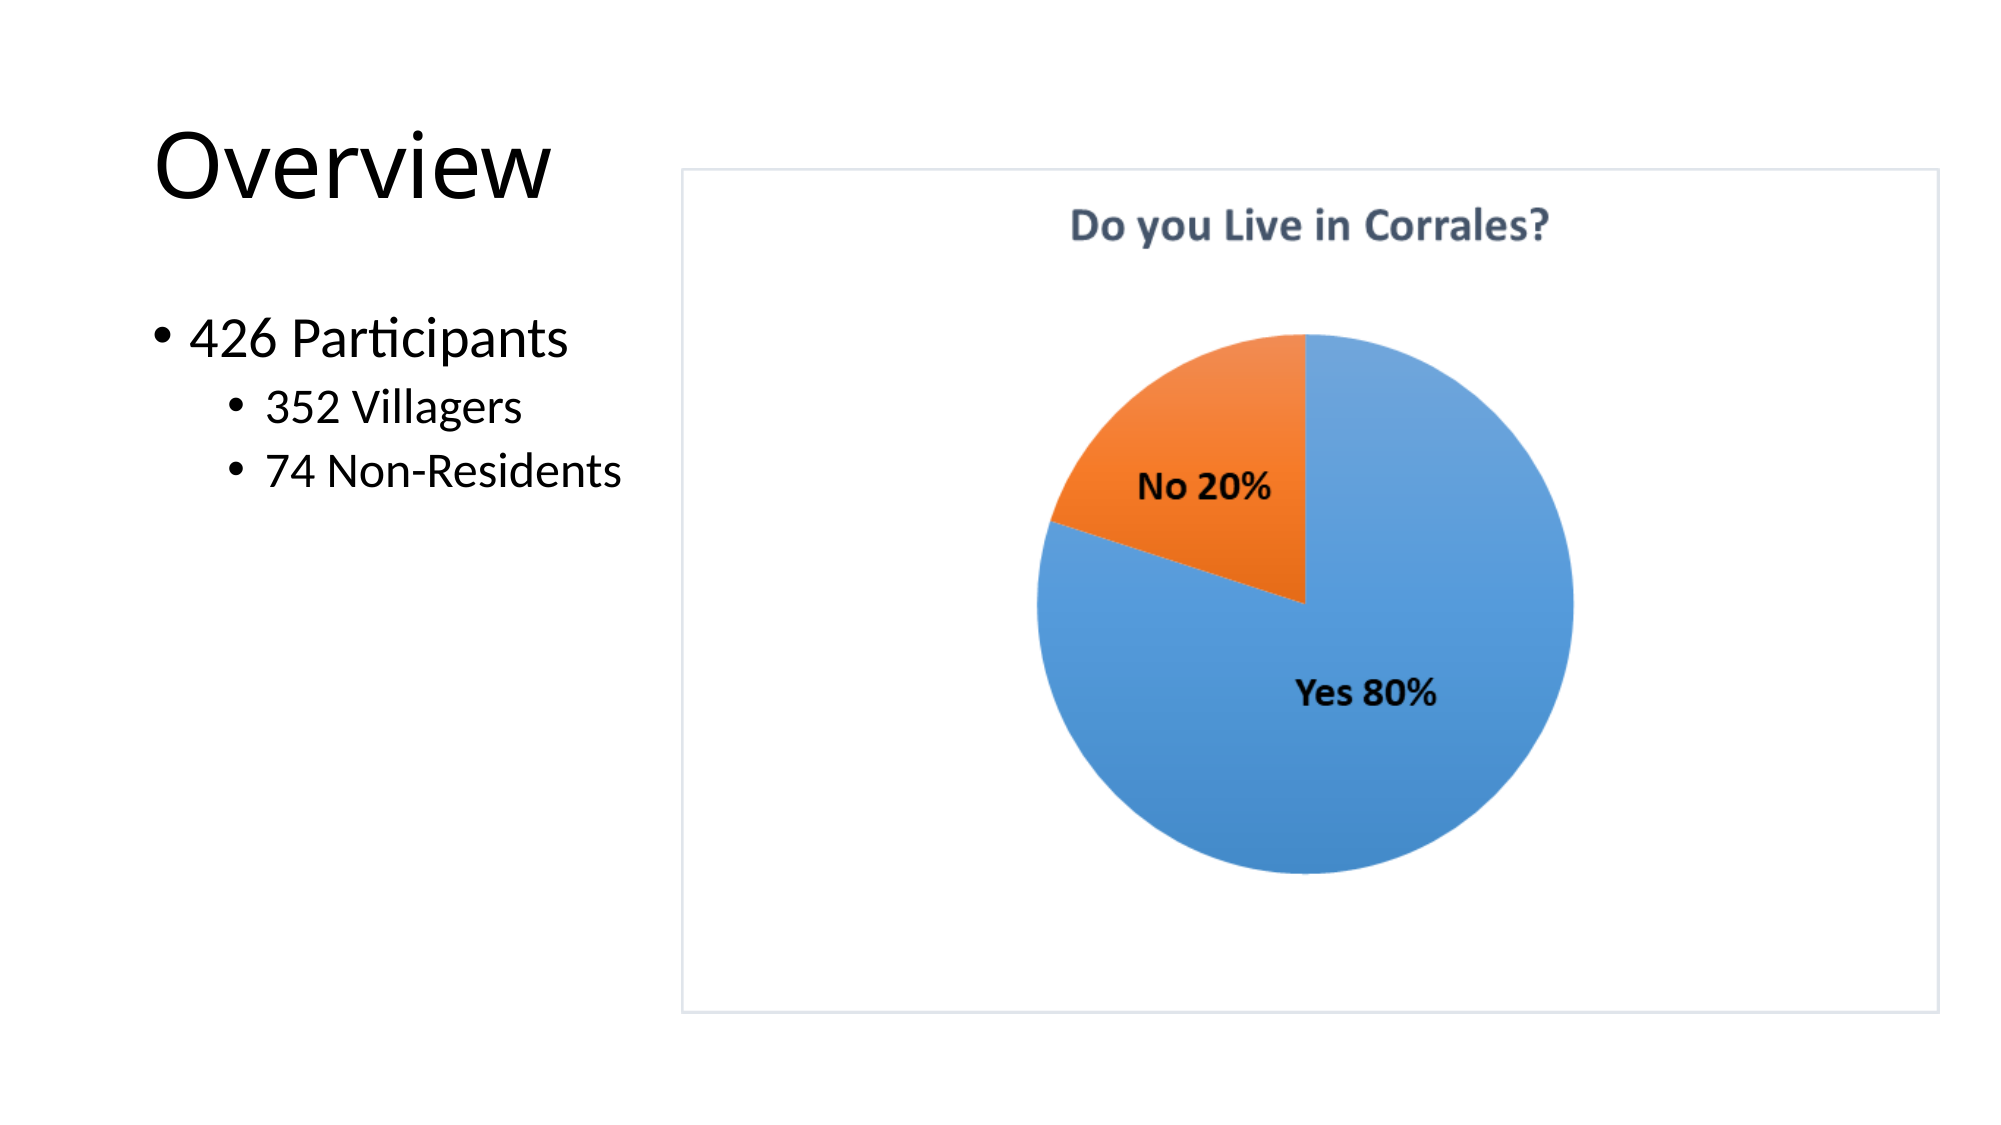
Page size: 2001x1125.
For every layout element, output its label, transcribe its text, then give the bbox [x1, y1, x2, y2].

title Overview [137, 59, 1863, 278]
picture [681, 168, 1940, 1014]
list 426 Participants 352 Villagers 74 Non-Residents [137, 299, 681, 1014]
